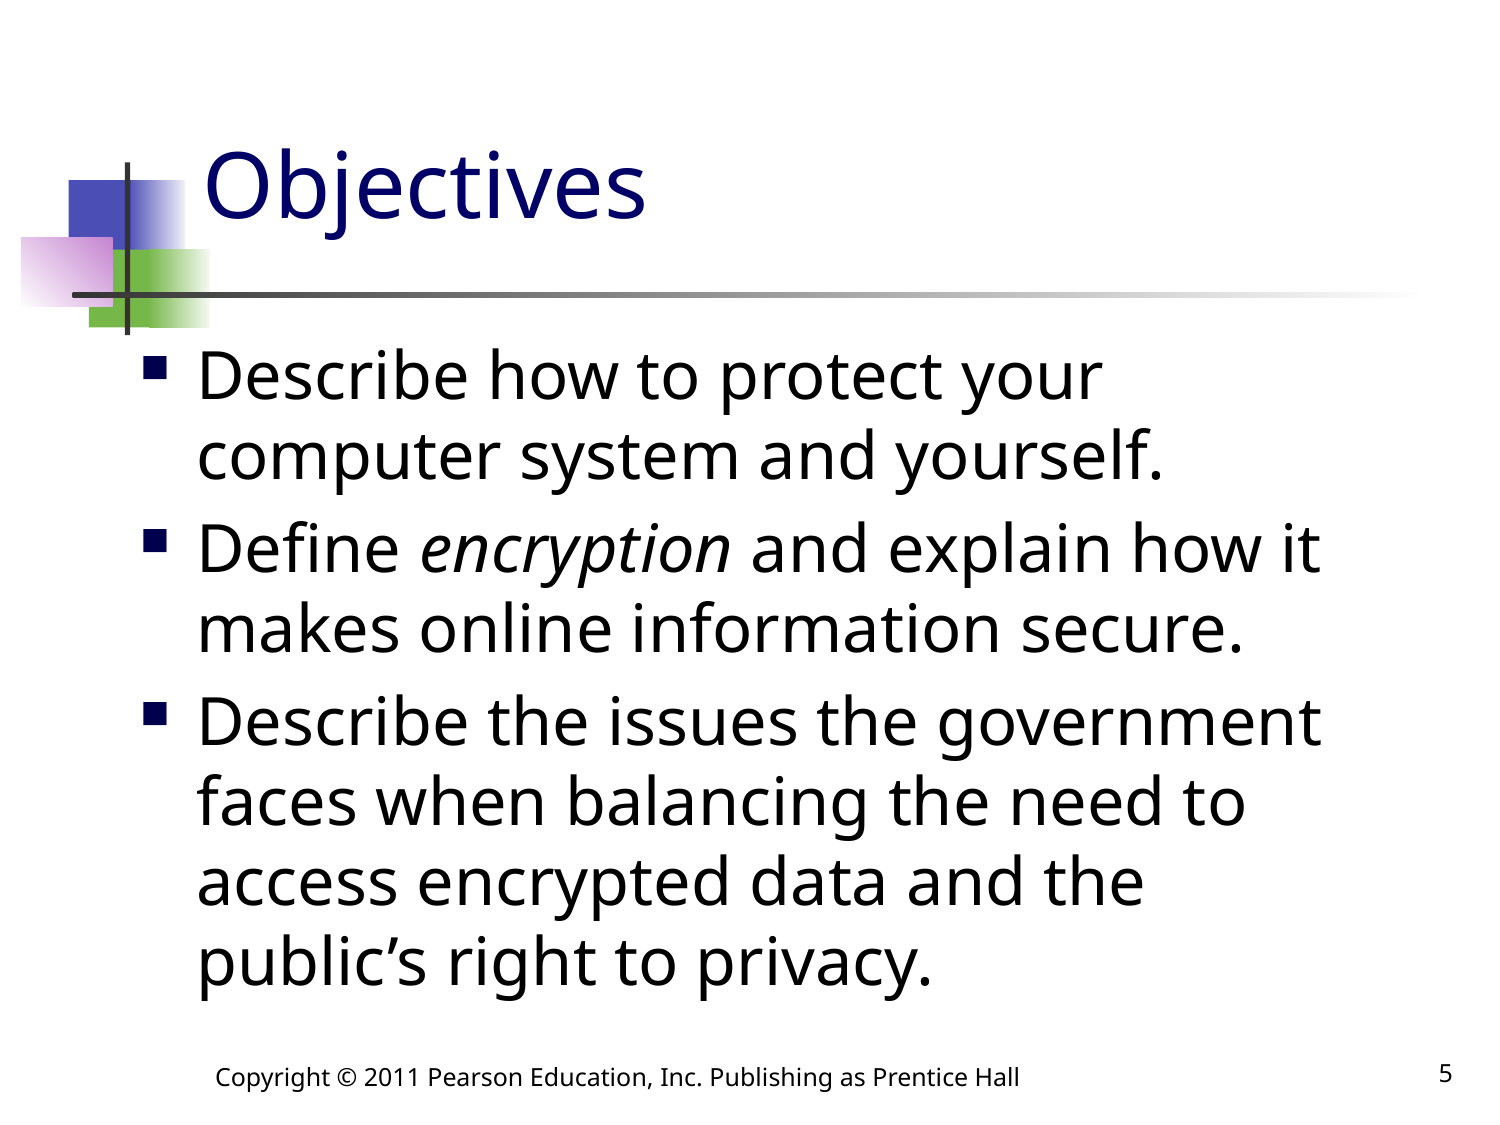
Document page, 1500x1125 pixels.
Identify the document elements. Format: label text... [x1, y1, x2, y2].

list Describe how to protect your computer system and yourself. Define encryption and explain how it makes online information secure. Describe the issues the government faces when balancing the need to access encrypted data and the public’s right to privacy. [124, 324, 1401, 1001]
slide_number 5 [1154, 1023, 1468, 1100]
title Objectives [187, 62, 1467, 303]
footer Copyright © 2011 Pearson Education, Inc. Publishing as Prentice Hall [199, 1023, 1076, 1100]
